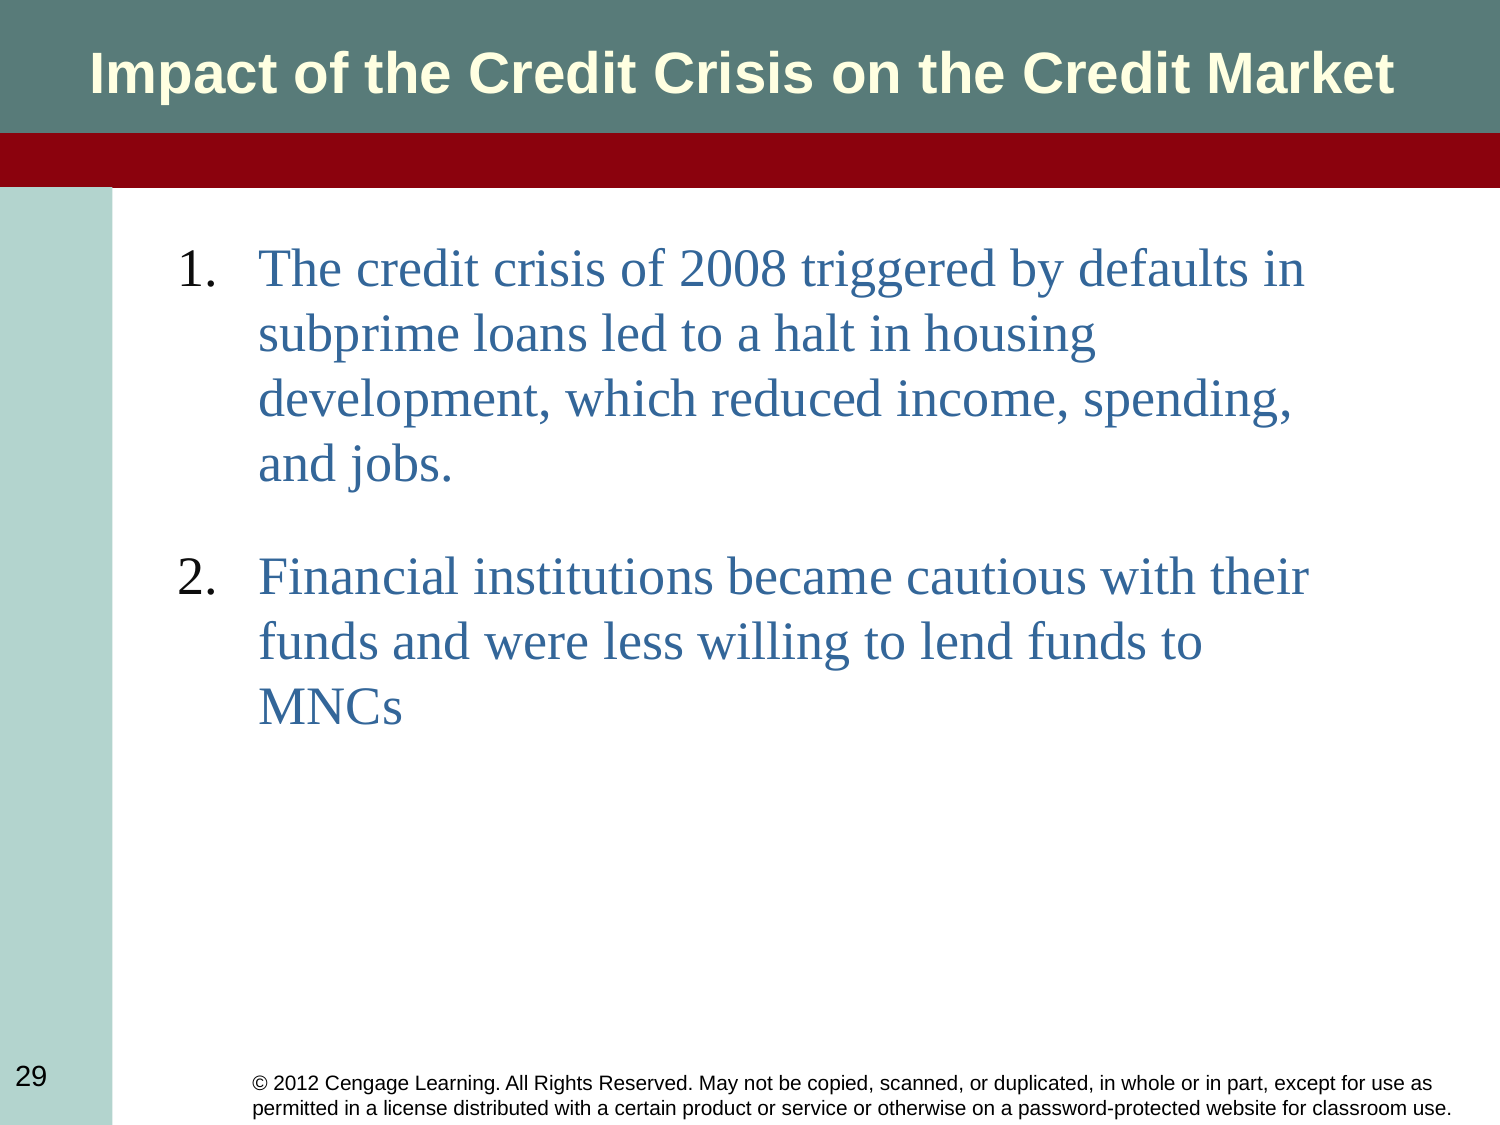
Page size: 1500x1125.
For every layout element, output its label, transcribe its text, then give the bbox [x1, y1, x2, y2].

list The credit crisis of 2008 triggered by defaults in subprime loans led to a halt in housing development, which reduced income, spending, and jobs. Financial institutions became cautious with their funds and were less willing to lend funds to MNCs [162, 224, 1363, 888]
picture [0, 0, 1500, 1050]
title Impact of the Credit Crisis on the Credit Market [75, 2, 1425, 138]
slide_number 29 [0, 1050, 113, 1125]
